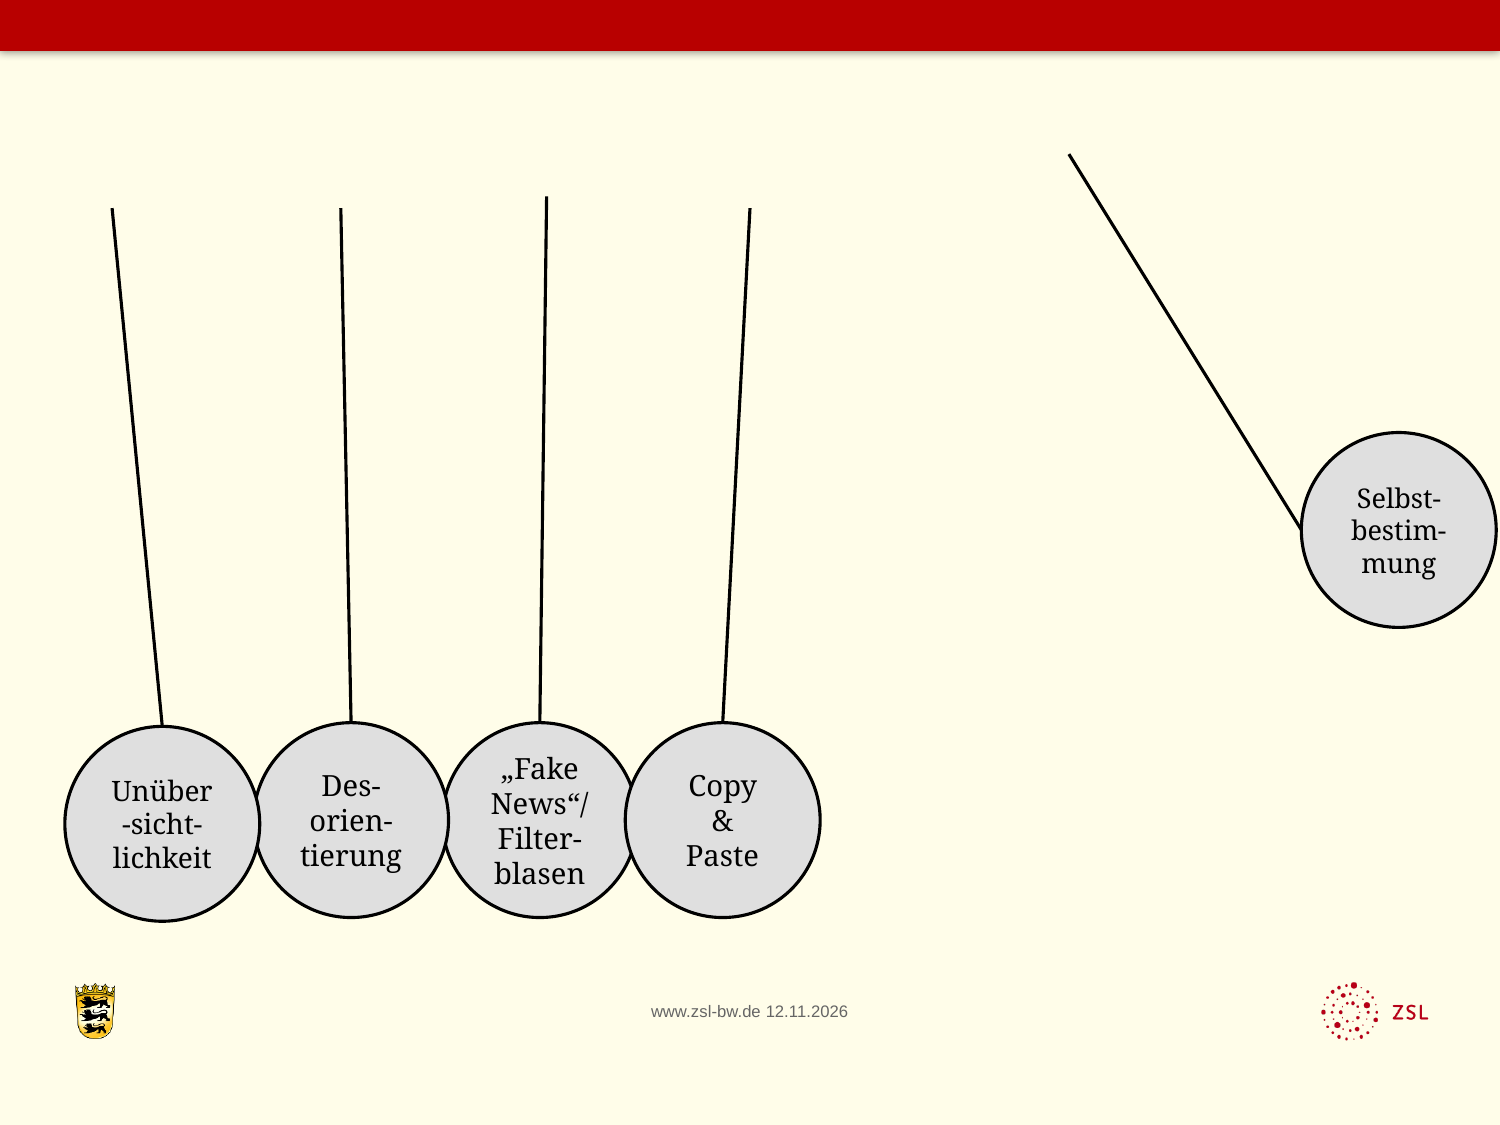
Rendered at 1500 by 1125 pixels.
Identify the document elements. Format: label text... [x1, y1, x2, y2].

text_box Des-orien-tierung [256, 721, 451, 920]
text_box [722, 207, 751, 723]
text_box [111, 207, 163, 727]
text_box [340, 207, 352, 723]
picture [73, 981, 117, 1041]
text_box Unüber-sicht-lichkeit [63, 724, 262, 923]
text_box Selbst-bestim-mung [1299, 430, 1498, 629]
text_box „Fake News“/ Filter-blasen [446, 721, 631, 920]
picture [1320, 981, 1429, 1041]
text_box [539, 195, 547, 723]
text_box Copy & Paste [623, 721, 822, 920]
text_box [1068, 153, 1331, 462]
